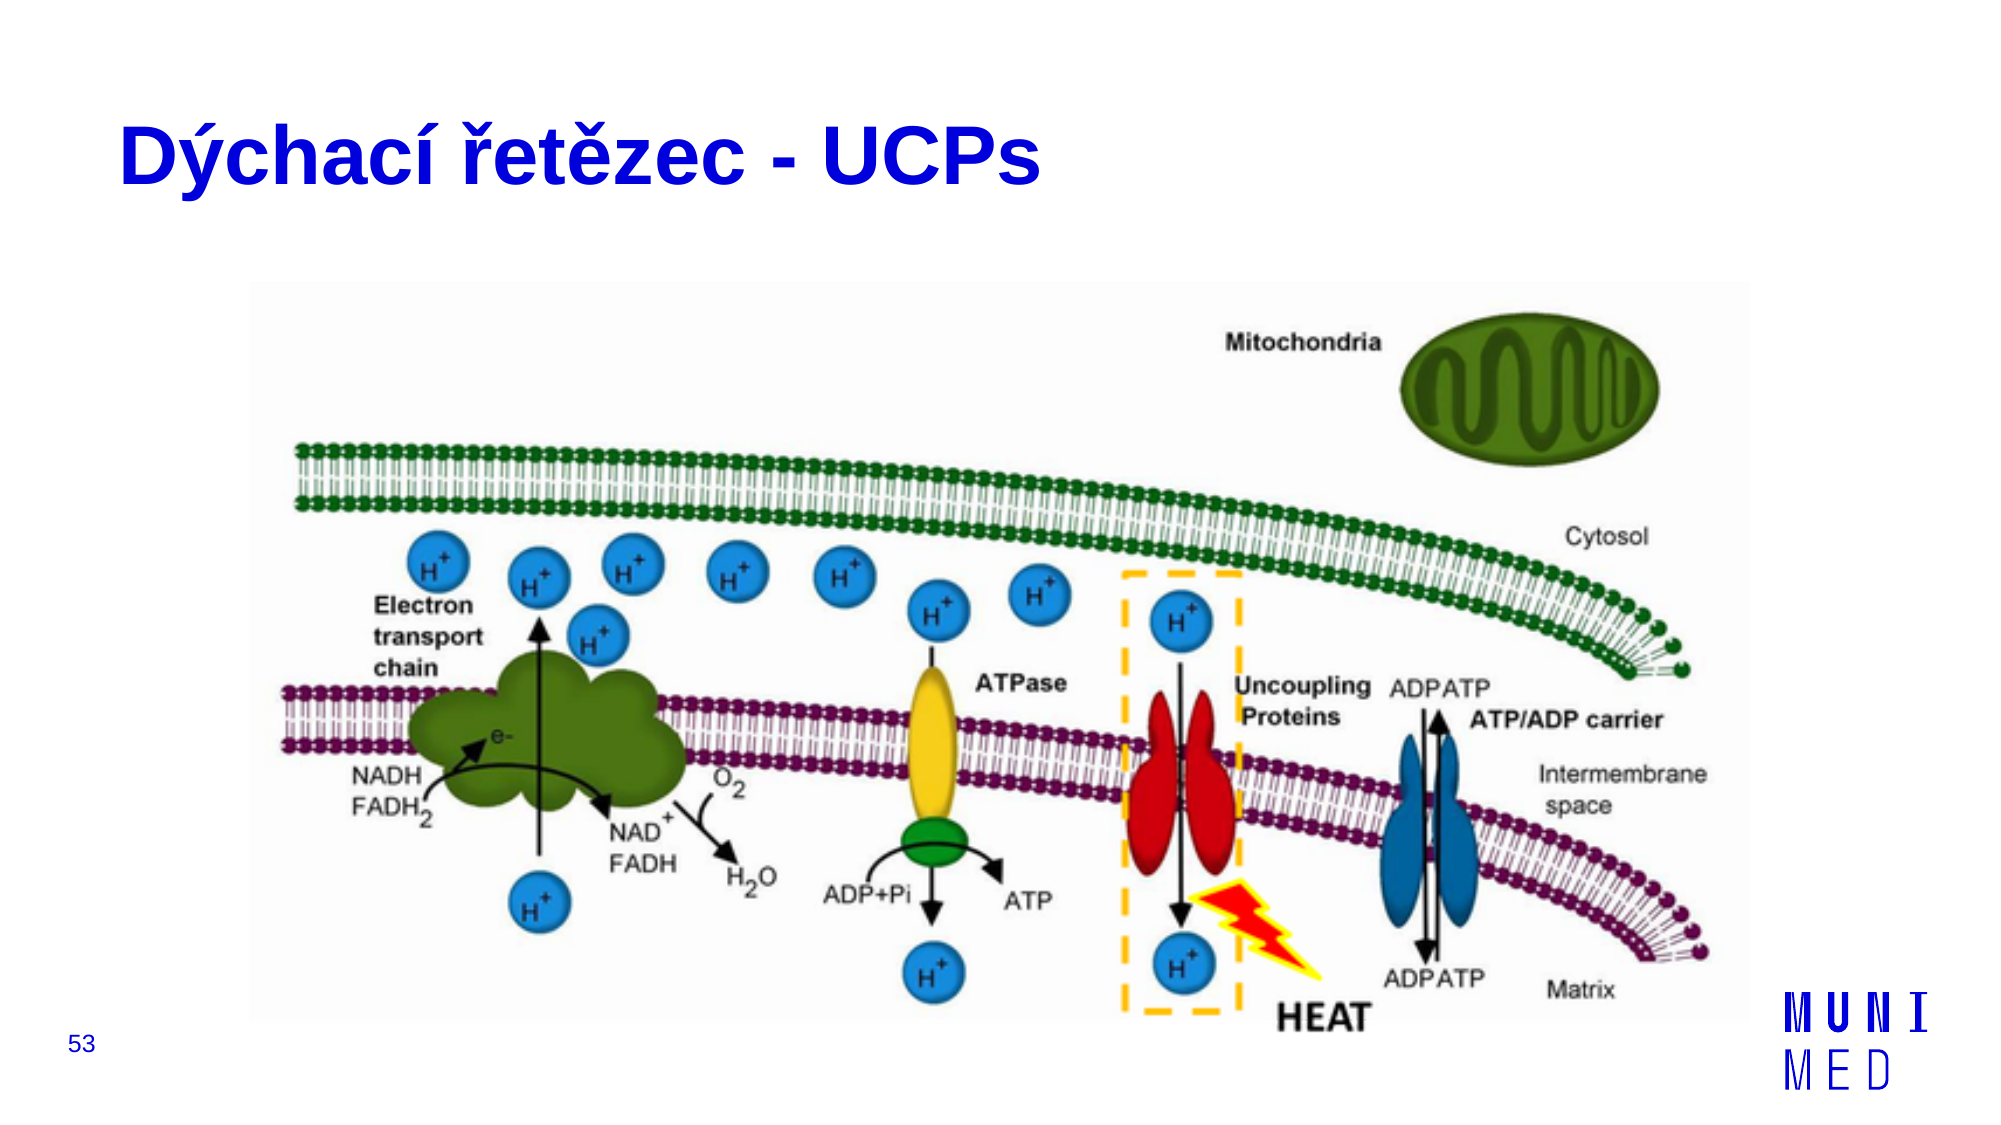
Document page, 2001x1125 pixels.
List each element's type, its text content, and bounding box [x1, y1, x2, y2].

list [249, 281, 1751, 1072]
title Dýchací řetězec - UCPs [118, 118, 1883, 193]
slide_number 53 [67, 1021, 110, 1063]
